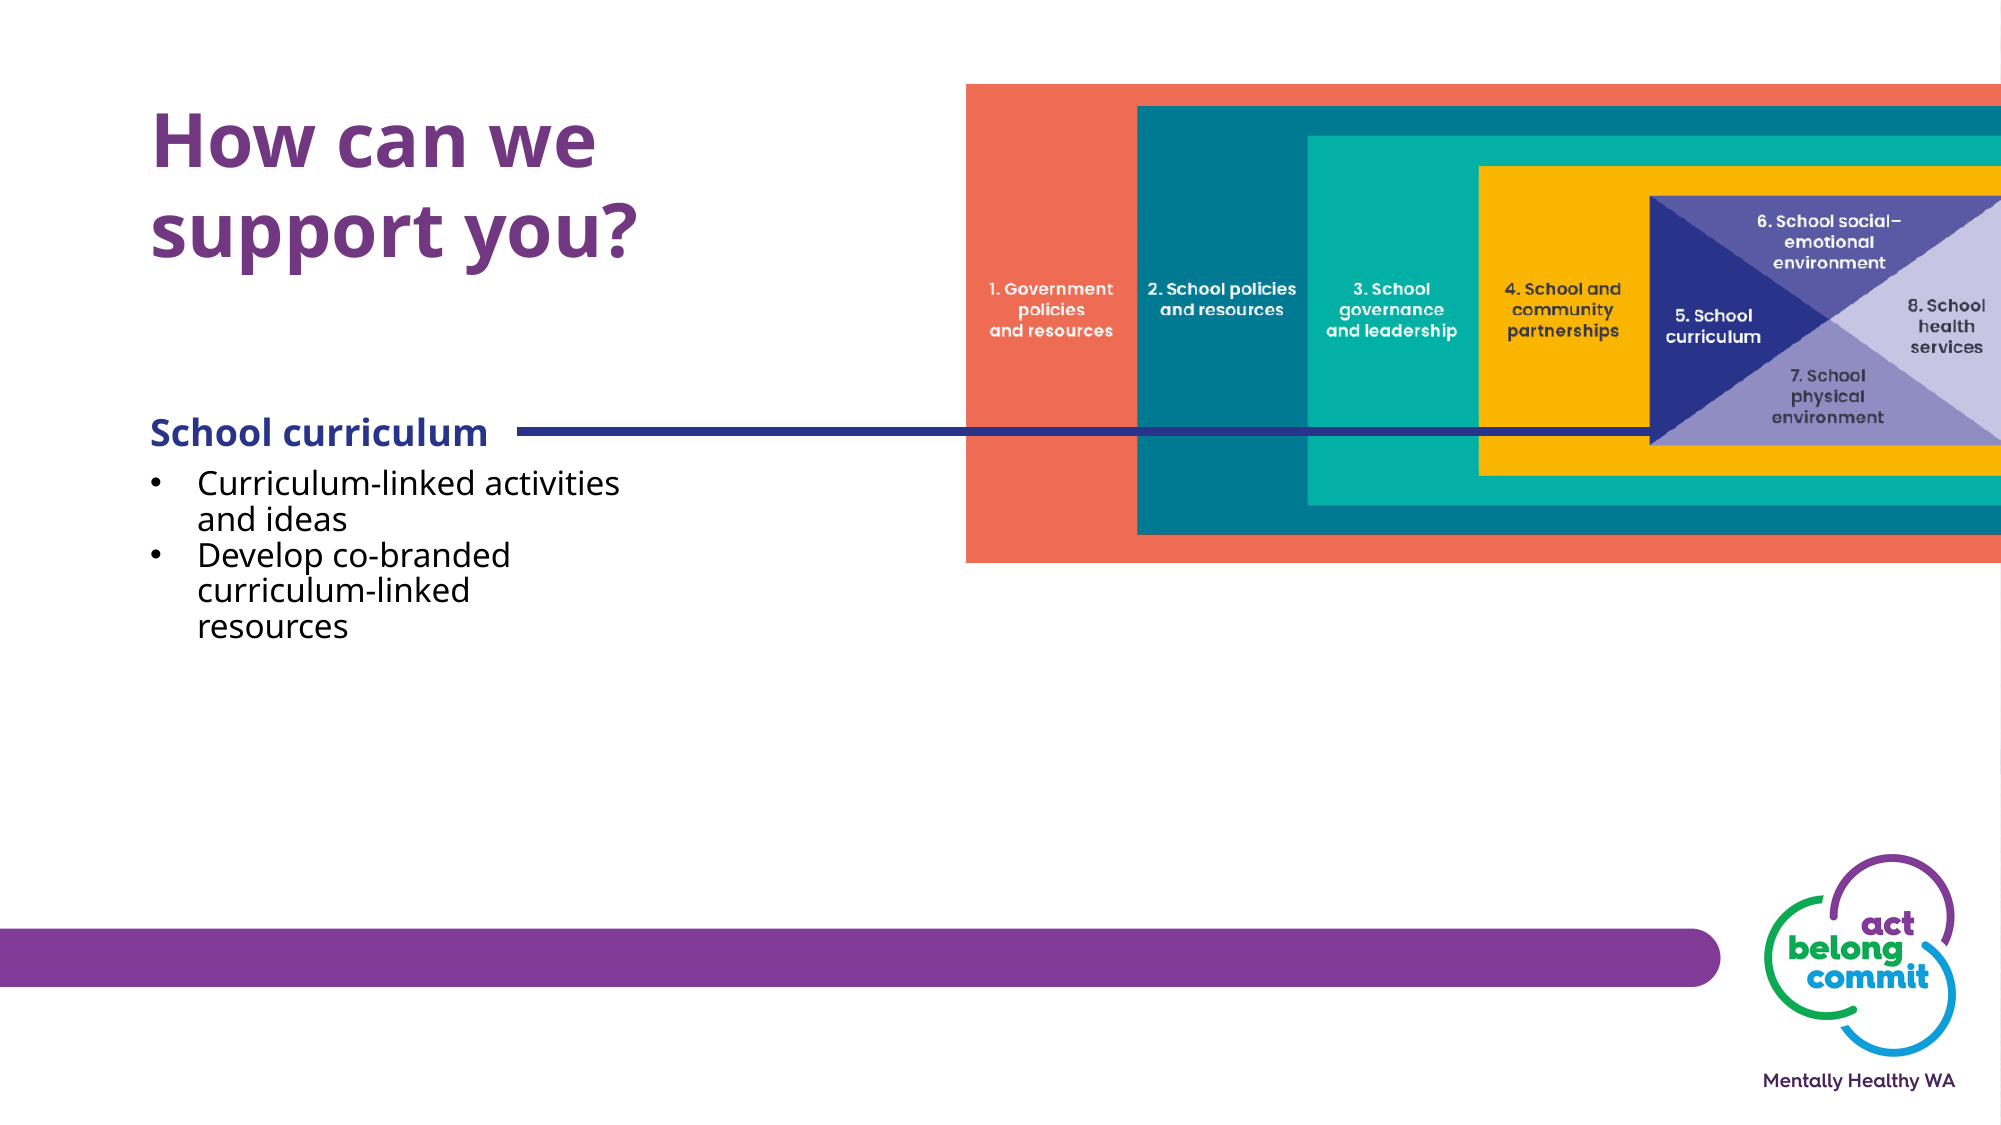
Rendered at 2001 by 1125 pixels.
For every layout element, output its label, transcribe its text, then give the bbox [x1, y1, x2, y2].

text_box School curriculum Curriculum-linked activities and ideas Develop co-branded curriculum-linked resources [135, 401, 641, 849]
picture [0, 0, 2001, 1125]
text_box How can we support you? [135, 85, 736, 280]
